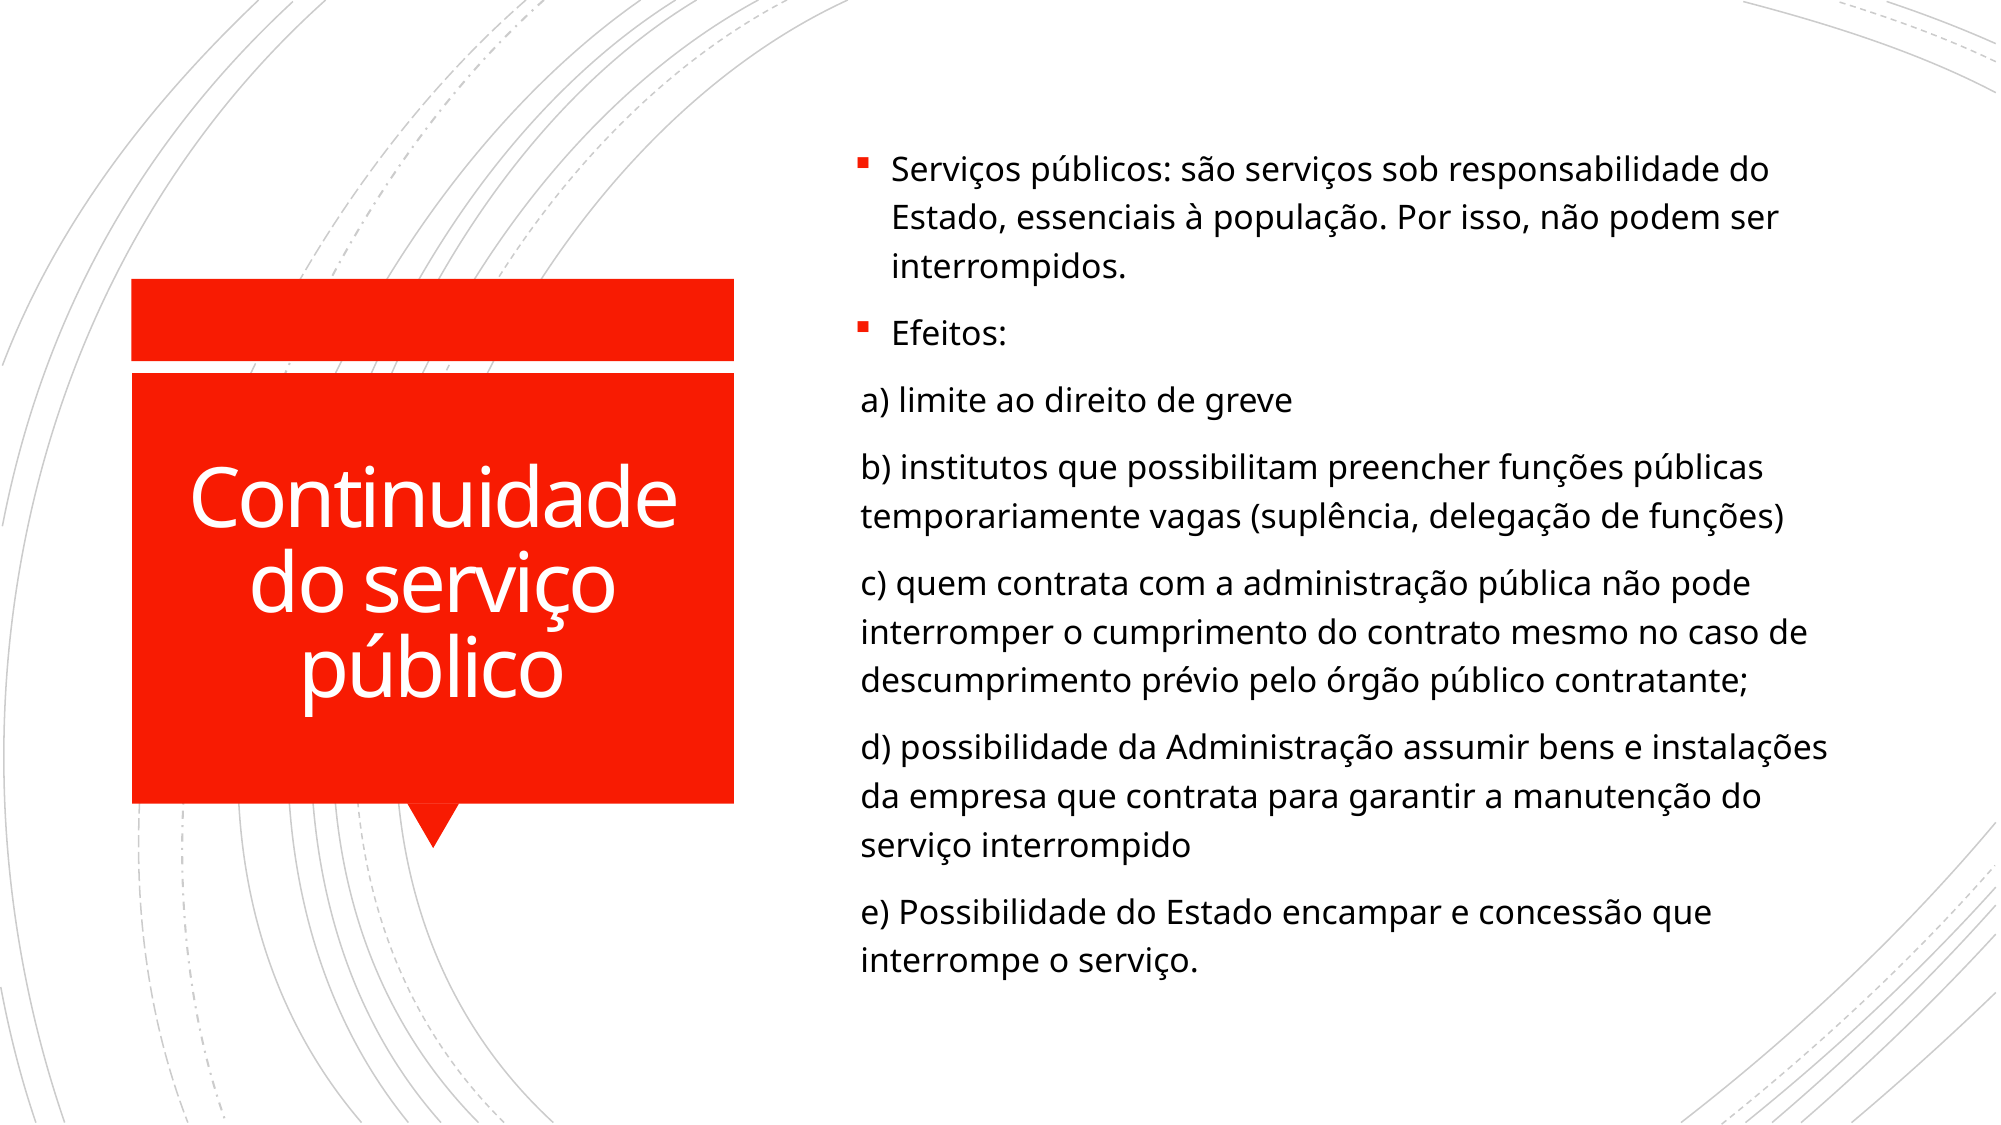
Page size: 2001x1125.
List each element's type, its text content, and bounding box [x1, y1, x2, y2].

title Continuidade do serviço público [145, 385, 720, 789]
list Serviços públicos: são serviços sob responsabilidade do Estado, essenciais à população. Por isso, não podem ser interrompidos. Efeitos: a) limite ao direito de greve b) institutos que possibilitam preencher funções públicas temporariamente vagas (suplência, delegação de funções) c) quem contrata com a administração pública não pode interromper o cumprimento do contrato mesmo no caso de descumprimento prévio pelo órgão público contratante; d) possibilidade da Administração assumir bens e instalações da empresa que contrata para garantir a manutenção do serviço interrompido e) Possibilidade do Estado encampar e concessão que interrompe o serviço. [839, 131, 1871, 993]
